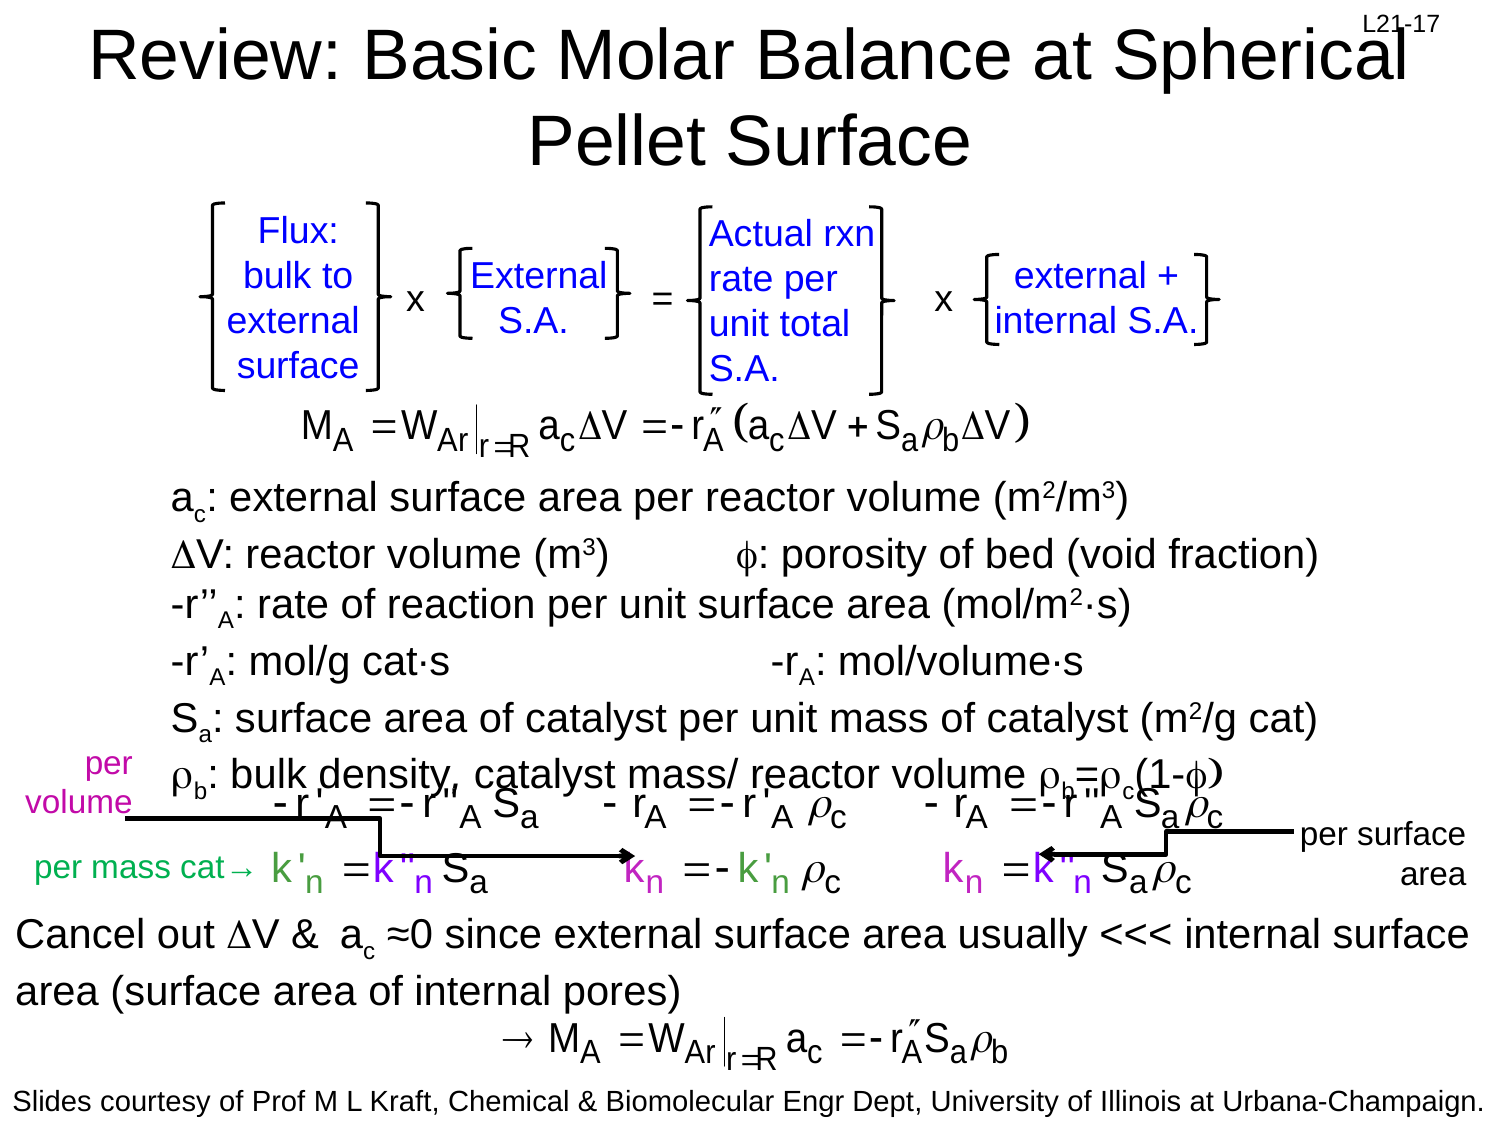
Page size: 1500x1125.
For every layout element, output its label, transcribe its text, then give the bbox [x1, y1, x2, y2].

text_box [432, 243, 646, 350]
title Review: Basic Molar Balance at Spherical Pellet Surface [0, 0, 1500, 188]
text_box per surface area [1250, 804, 1482, 900]
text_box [1182, 778, 1231, 901]
text_box x [919, 266, 966, 327]
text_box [1154, 715, 1178, 971]
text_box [405, 778, 1149, 901]
text_box per mass cat→ [19, 838, 264, 893]
text_box per volume [0, 733, 148, 828]
text_box Cancel out DV & ac ≈0 since external surface area usually <<< internal surface area (surface area of internal pores) [0, 899, 356, 1022]
text_box ac: external surface area per reactor volume (m2/m3) DV: reactor volume (m3) f: porosity of bed (void fraction) -r’’A: rate of reaction per unit surface area (mol/m2·s) -r’A: mol/g cat∙s -rA: mol/volume∙s Sa: surface area of catalyst per unit mass of catalyst (m2/g cat) rb: bulk density, catalyst mass/ reactor volume rb=rc(1-f) [155, 462, 1345, 812]
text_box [499, 1012, 1012, 1076]
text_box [299, 399, 1032, 463]
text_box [971, 243, 1222, 350]
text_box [361, 582, 400, 1093]
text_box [199, 197, 392, 396]
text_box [687, 201, 895, 398]
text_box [269, 778, 356, 901]
text_box x [395, 266, 427, 327]
text_box = [651, 266, 682, 327]
text_box Cancel out DV & ac ≈0 since external surface area usually <<< internal surface area (surface area of internal pores) [405, 899, 1500, 1022]
